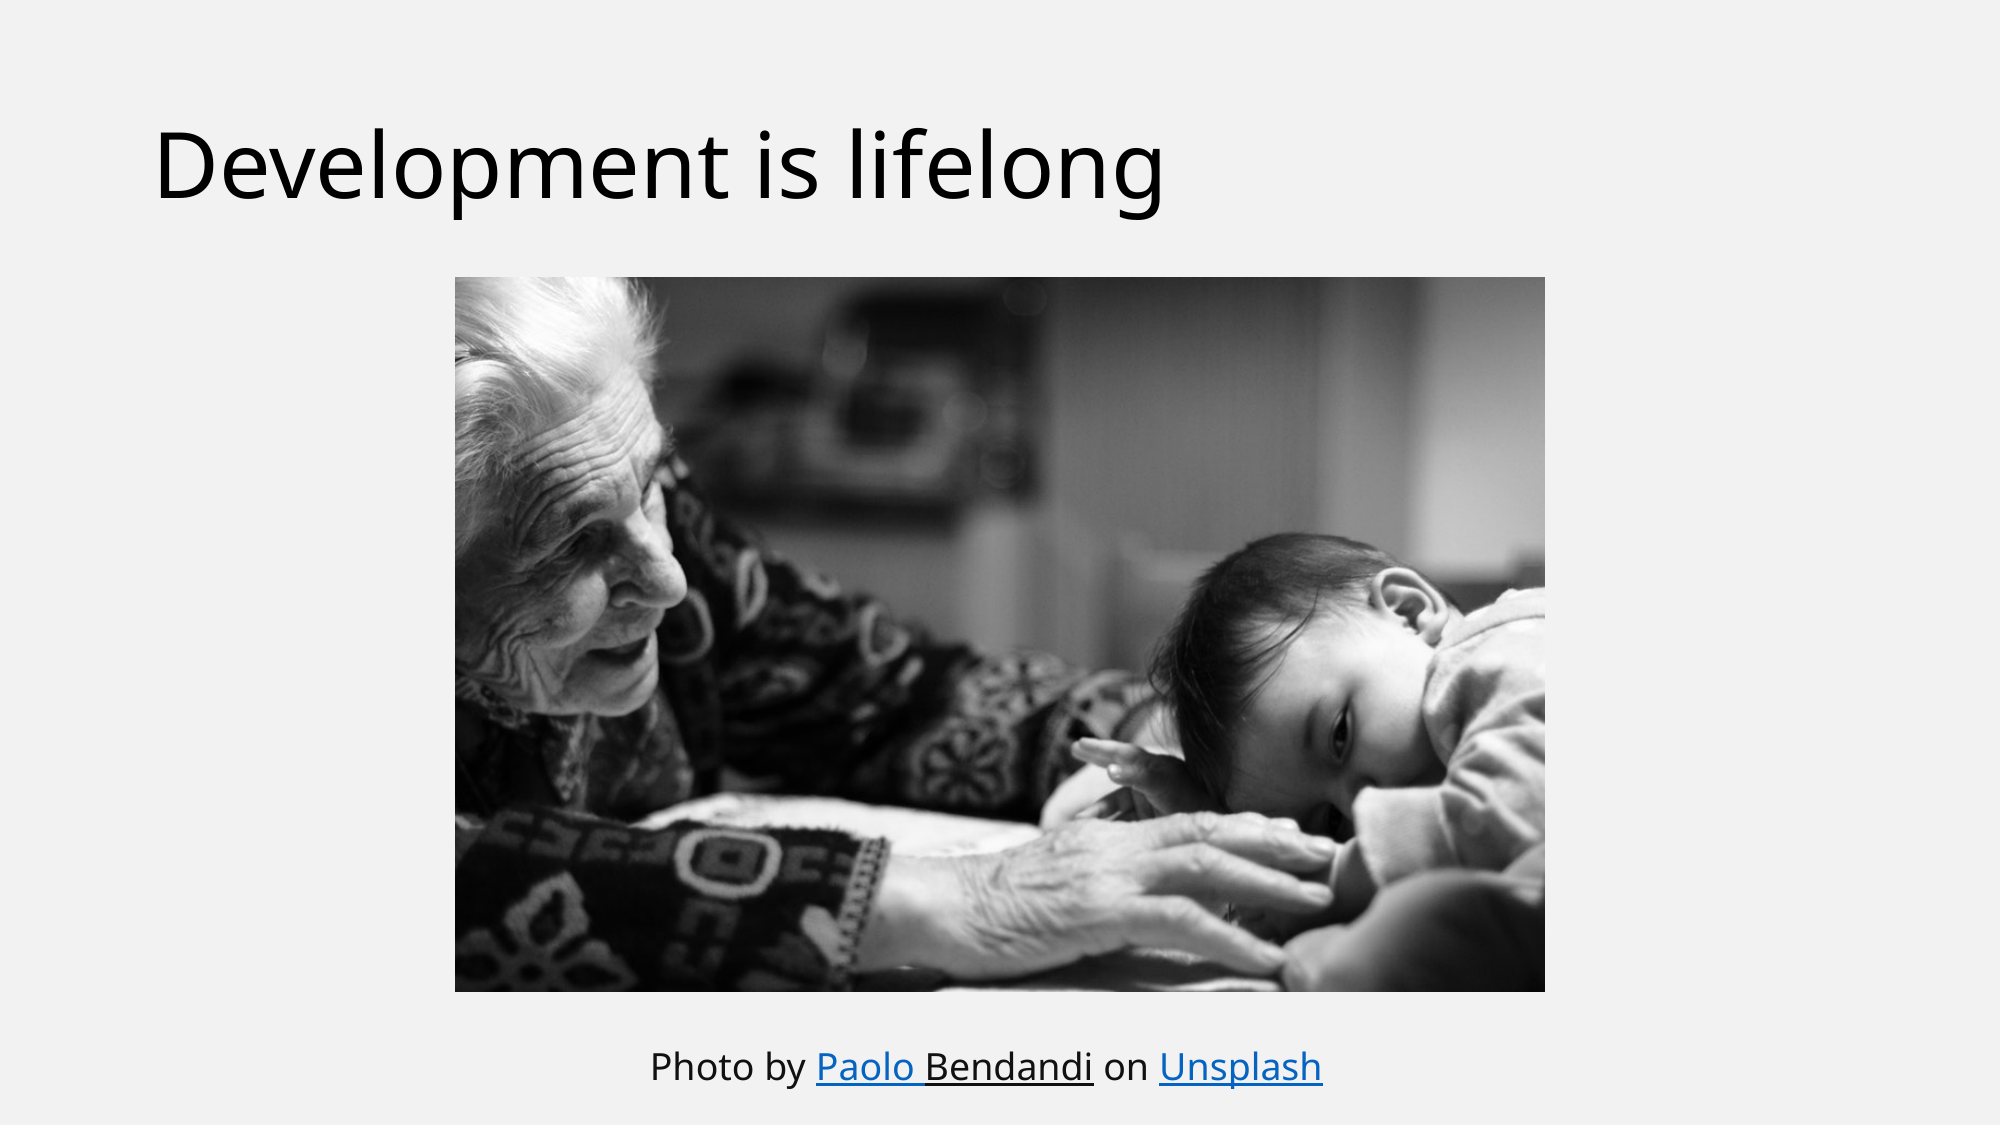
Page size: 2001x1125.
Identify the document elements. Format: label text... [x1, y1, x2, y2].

title Development is lifelong [137, 59, 1863, 278]
text_box Photo by Paolo Bendandi on Unsplash [635, 1035, 1338, 1102]
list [455, 277, 1545, 992]
